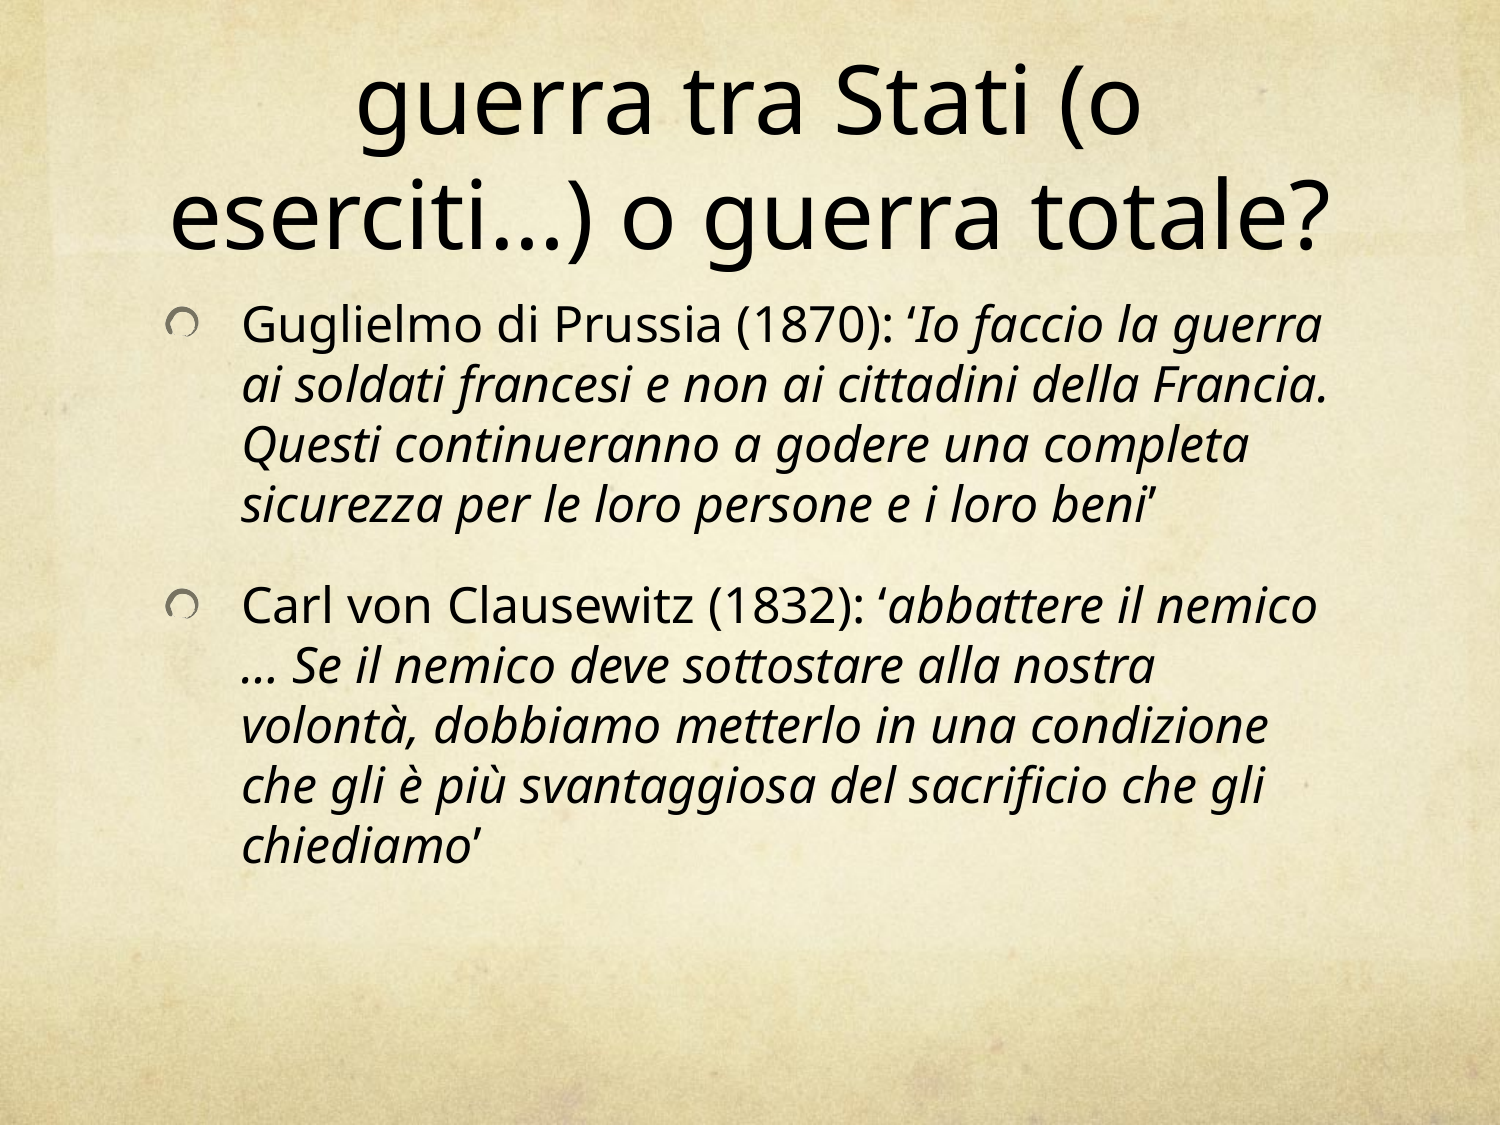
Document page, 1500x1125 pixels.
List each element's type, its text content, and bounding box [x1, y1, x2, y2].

list Guglielmo di Prussia (1870): ‘Io faccio la guerra ai soldati francesi e non ai cittadini della Francia. Questi continueranno a godere una completa sicurezza per le loro persone e i loro beni’ Carl von Clausewitz (1832): ‘abbattere il nemico … Se il nemico deve sottostare alla nostra volontà, dobbiamo metterlo in una condizione che gli è più svantaggiosa del sacrificio che gli chiediamo’ [150, 284, 1350, 950]
picture [0, 0, 1500, 1125]
title guerra tra Stati (o eserciti…) o guerra totale? [150, 82, 1350, 225]
